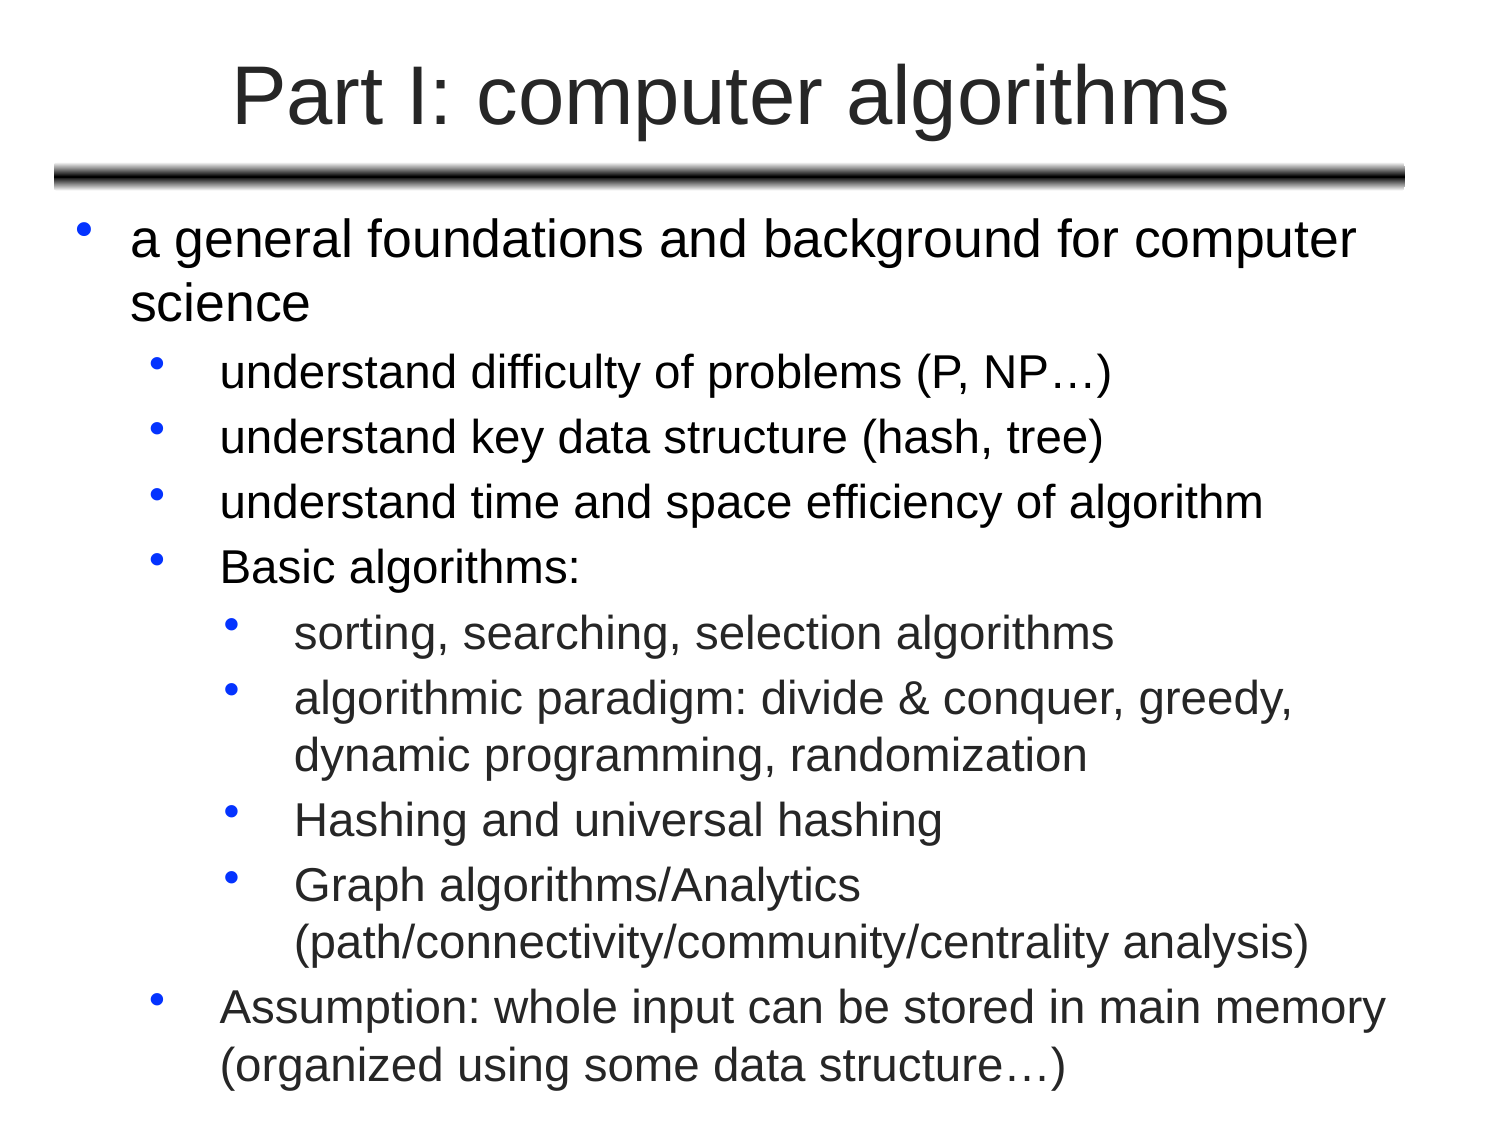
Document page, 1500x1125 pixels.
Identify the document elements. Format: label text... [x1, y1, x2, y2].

list a general foundations and background for computer science understand difficulty of problems (P, NP…) understand key data structure (hash, tree) understand time and space efficiency of algorithm Basic algorithms: sorting, searching, selection algorithms algorithmic paradigm: divide & conquer, greedy, dynamic programming, randomization Hashing and universal hashing Graph algorithms/Analytics (path/connectivity/community/centrality analysis) Assumption: whole input can be stored in main memory (organized using some data structure…) [74, 203, 1426, 1100]
title Part I: computer algorithms [55, 15, 1407, 166]
